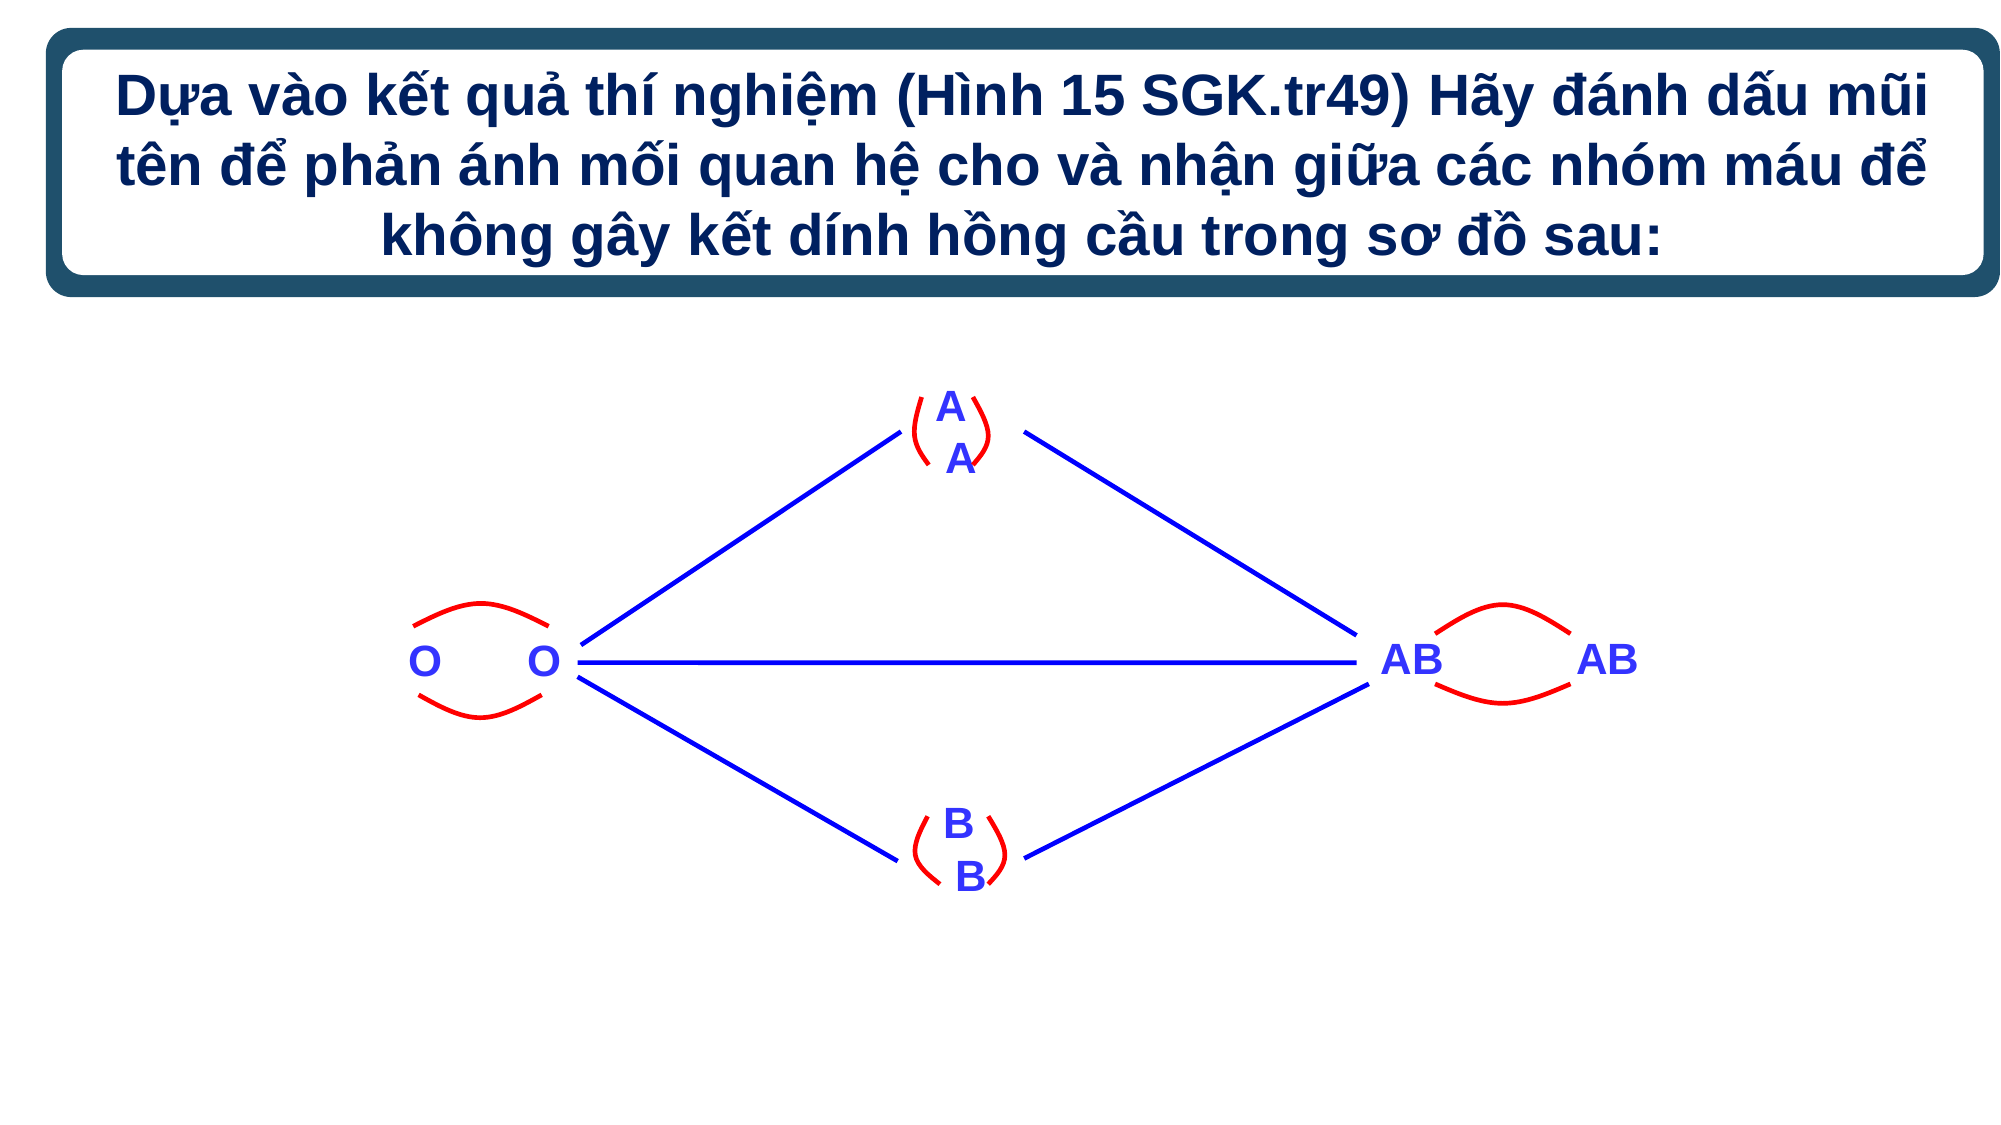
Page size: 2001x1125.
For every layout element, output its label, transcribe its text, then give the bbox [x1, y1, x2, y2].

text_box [393, 370, 1686, 913]
text_box Dựa vào kết quả thí nghiệm (Hình 15 SGK.tr49) Hãy đánh dấu mũi tên để phản ánh mối quan hệ cho và nhận giữa các nhóm máu để không gây kết dính hồng cầu trong sơ đồ sau: [62, 49, 1984, 276]
text_box [45, 27, 2000, 298]
